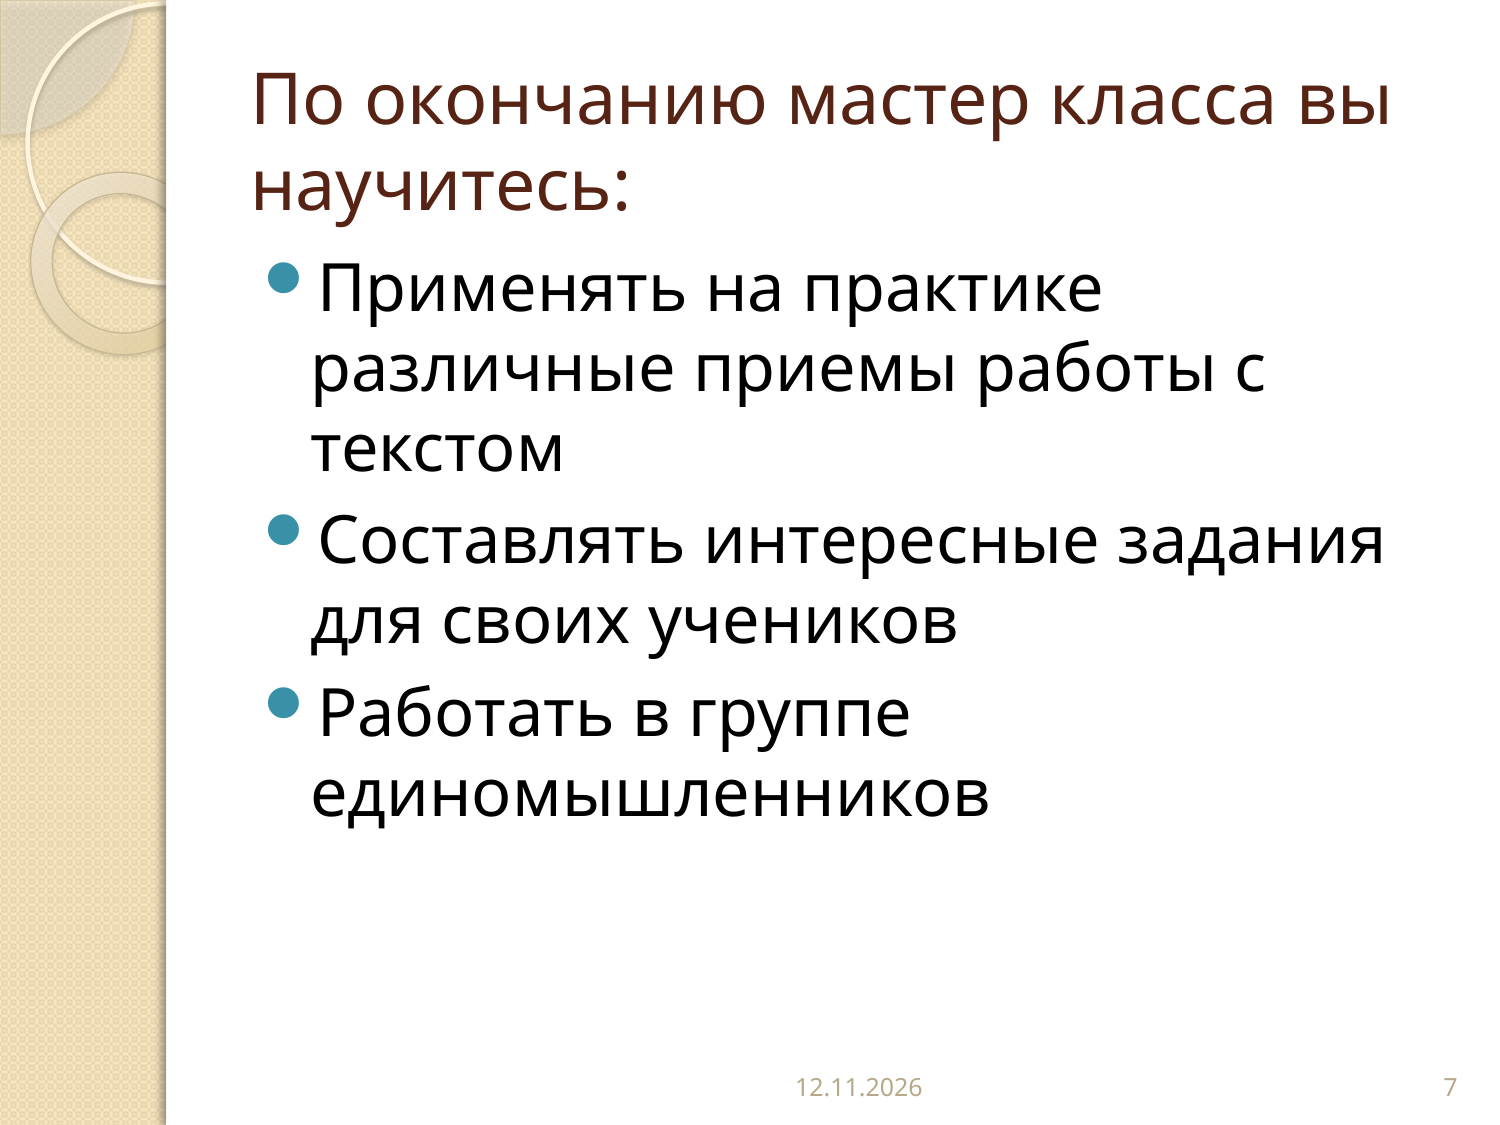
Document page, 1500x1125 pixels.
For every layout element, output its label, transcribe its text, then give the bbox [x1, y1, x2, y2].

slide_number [587, 1034, 938, 1113]
list Применять на практике различные приемы работы с текстом Составлять интересные задания для своих учеников Работать в группе единомышленников [235, 237, 1466, 1025]
title По окончанию мастер класса вы научитесь: [235, 45, 1466, 233]
slide_number 7 [1413, 1034, 1488, 1113]
